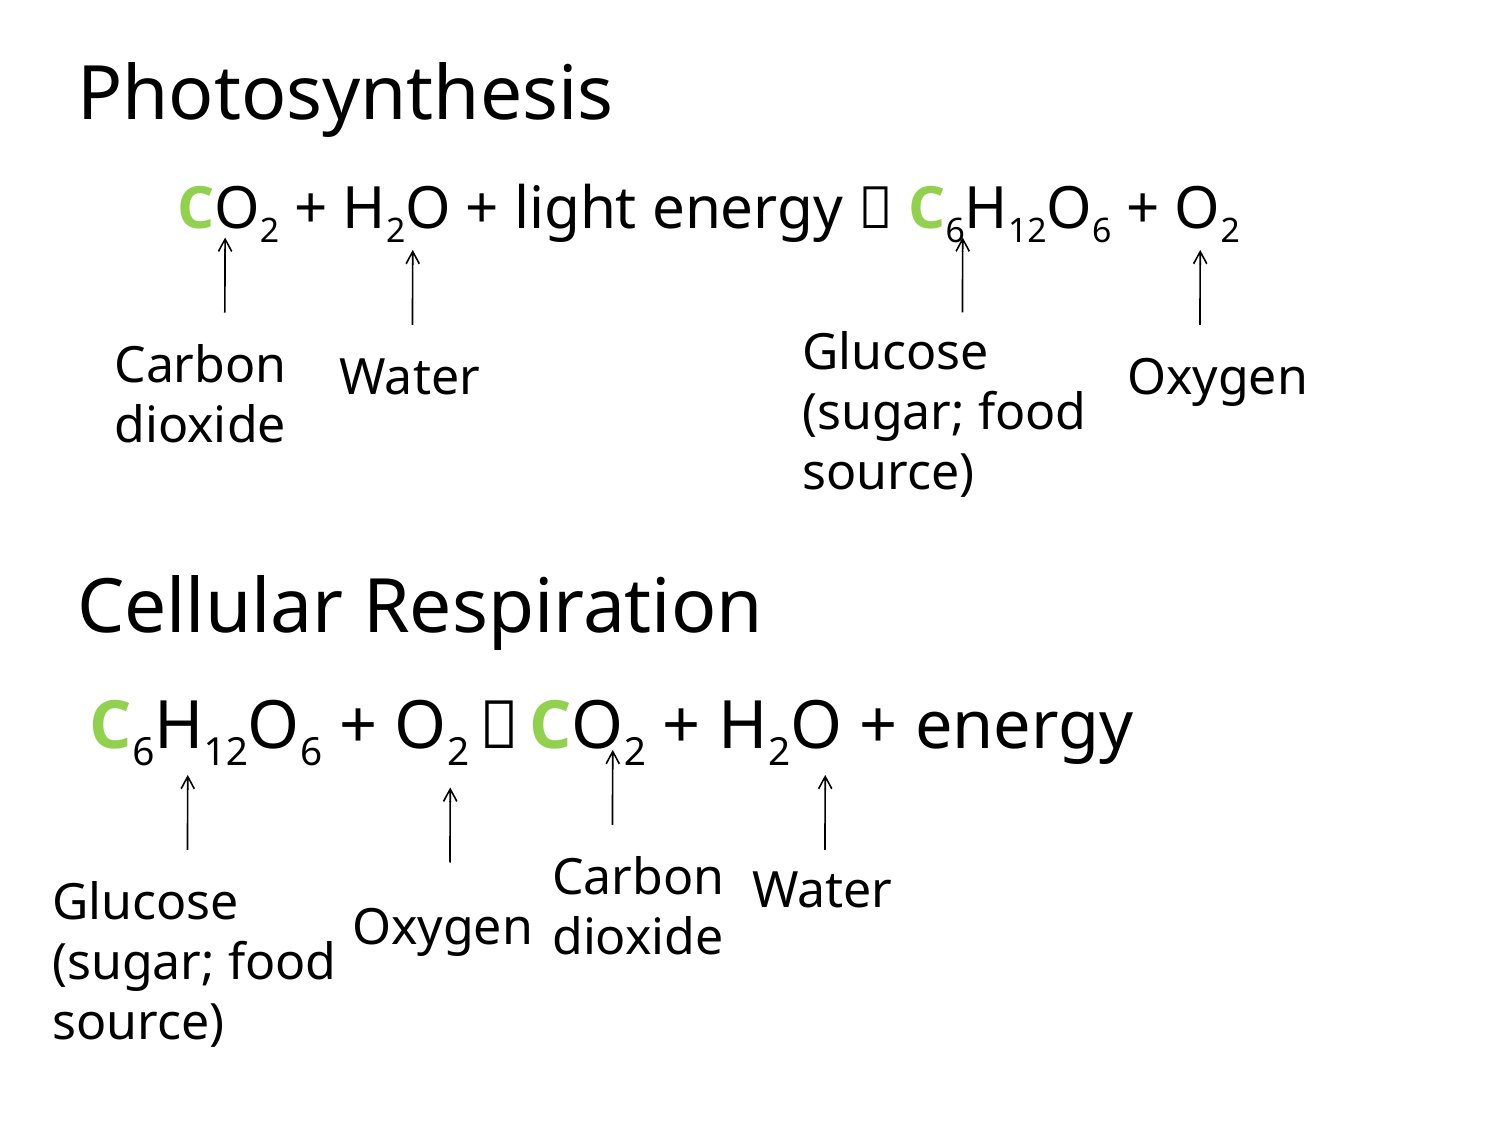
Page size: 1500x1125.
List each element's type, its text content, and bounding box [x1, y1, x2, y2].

text_box Cellular Respiration [62, 549, 1400, 655]
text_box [37, 674, 1463, 1060]
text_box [99, 162, 1376, 510]
text_box Photosynthesis [62, 37, 1400, 143]
